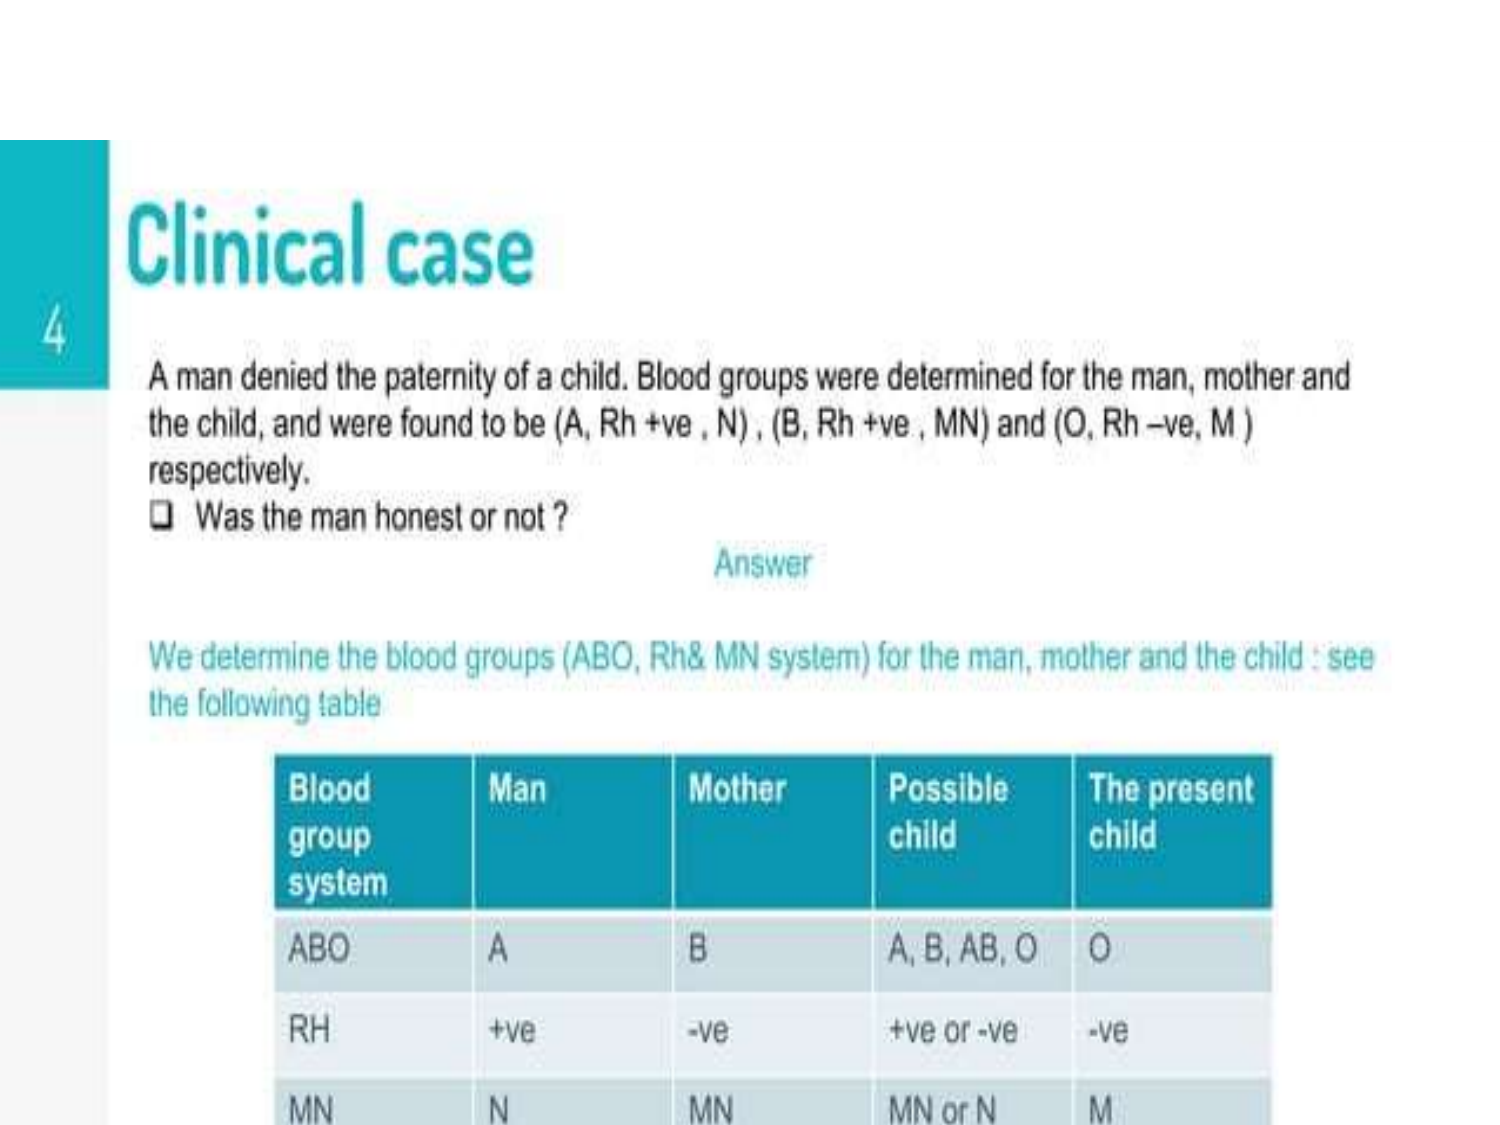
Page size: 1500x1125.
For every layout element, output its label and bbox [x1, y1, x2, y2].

picture [0, 139, 1500, 1125]
